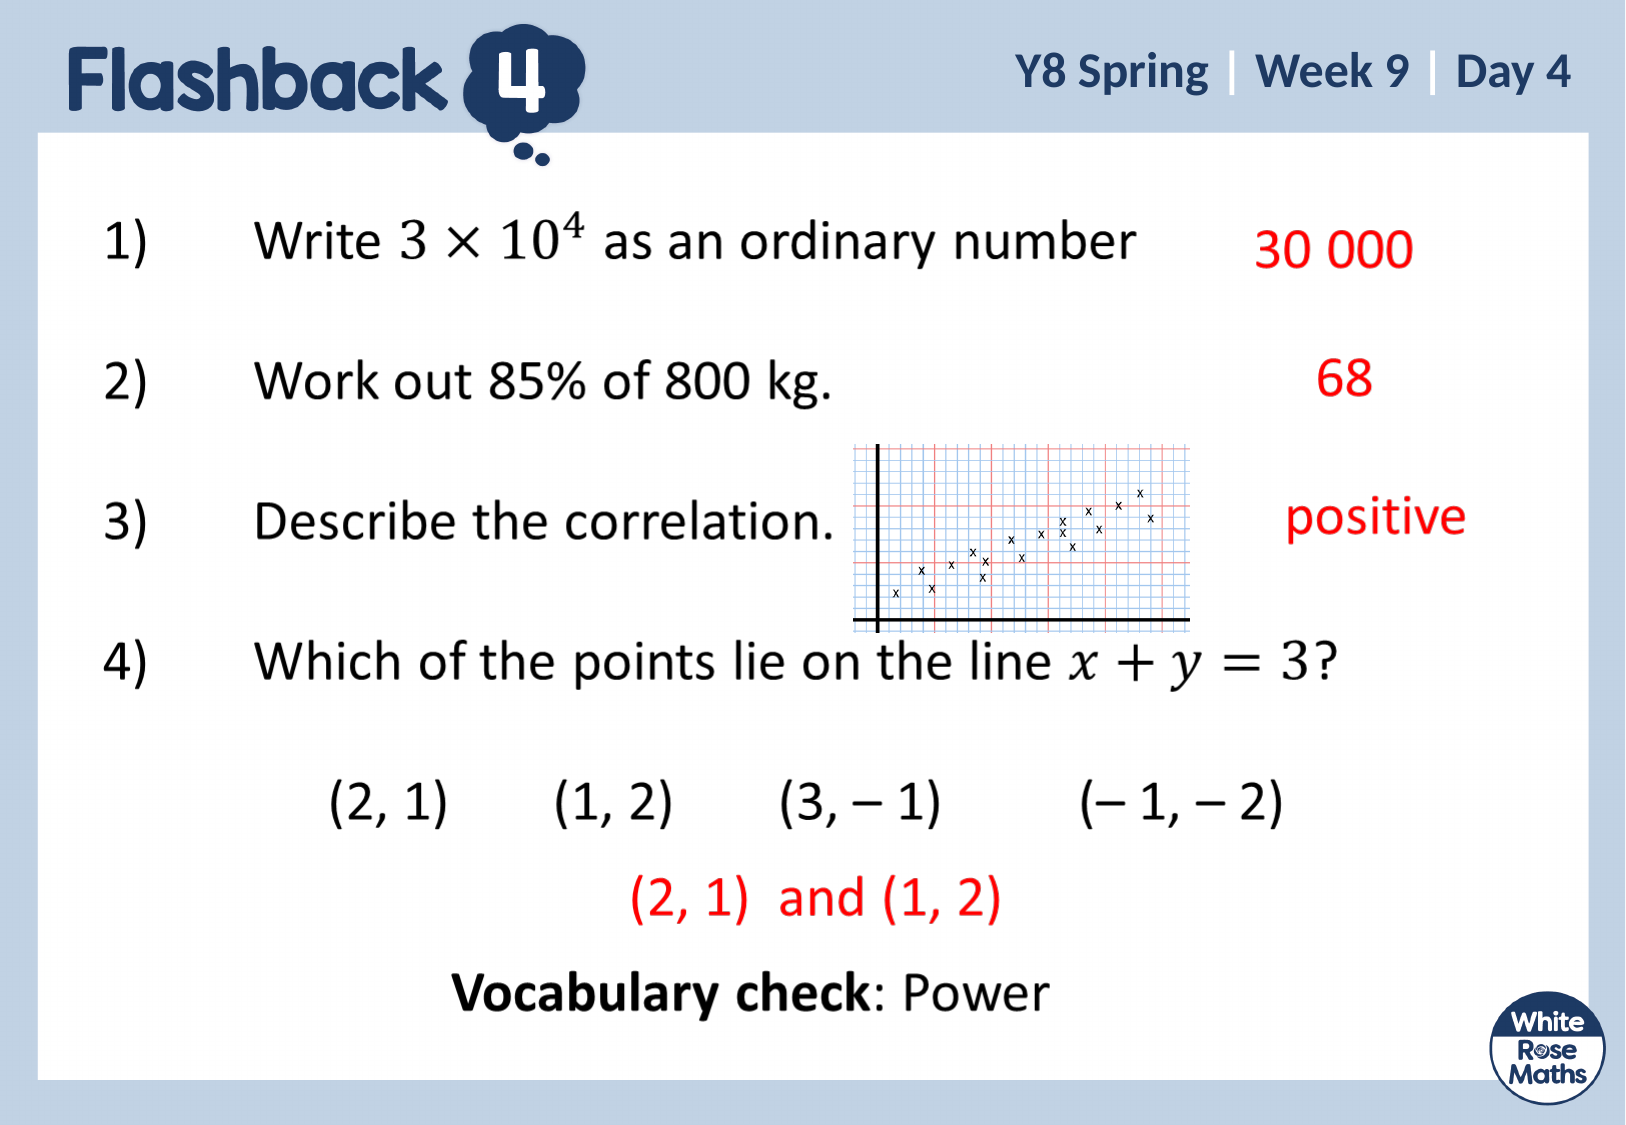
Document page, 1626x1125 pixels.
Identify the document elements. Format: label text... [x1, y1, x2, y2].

text_box Y8 Spring | Week 9 | Day 4 [991, 36, 1587, 108]
picture [0, 0, 1626, 1125]
